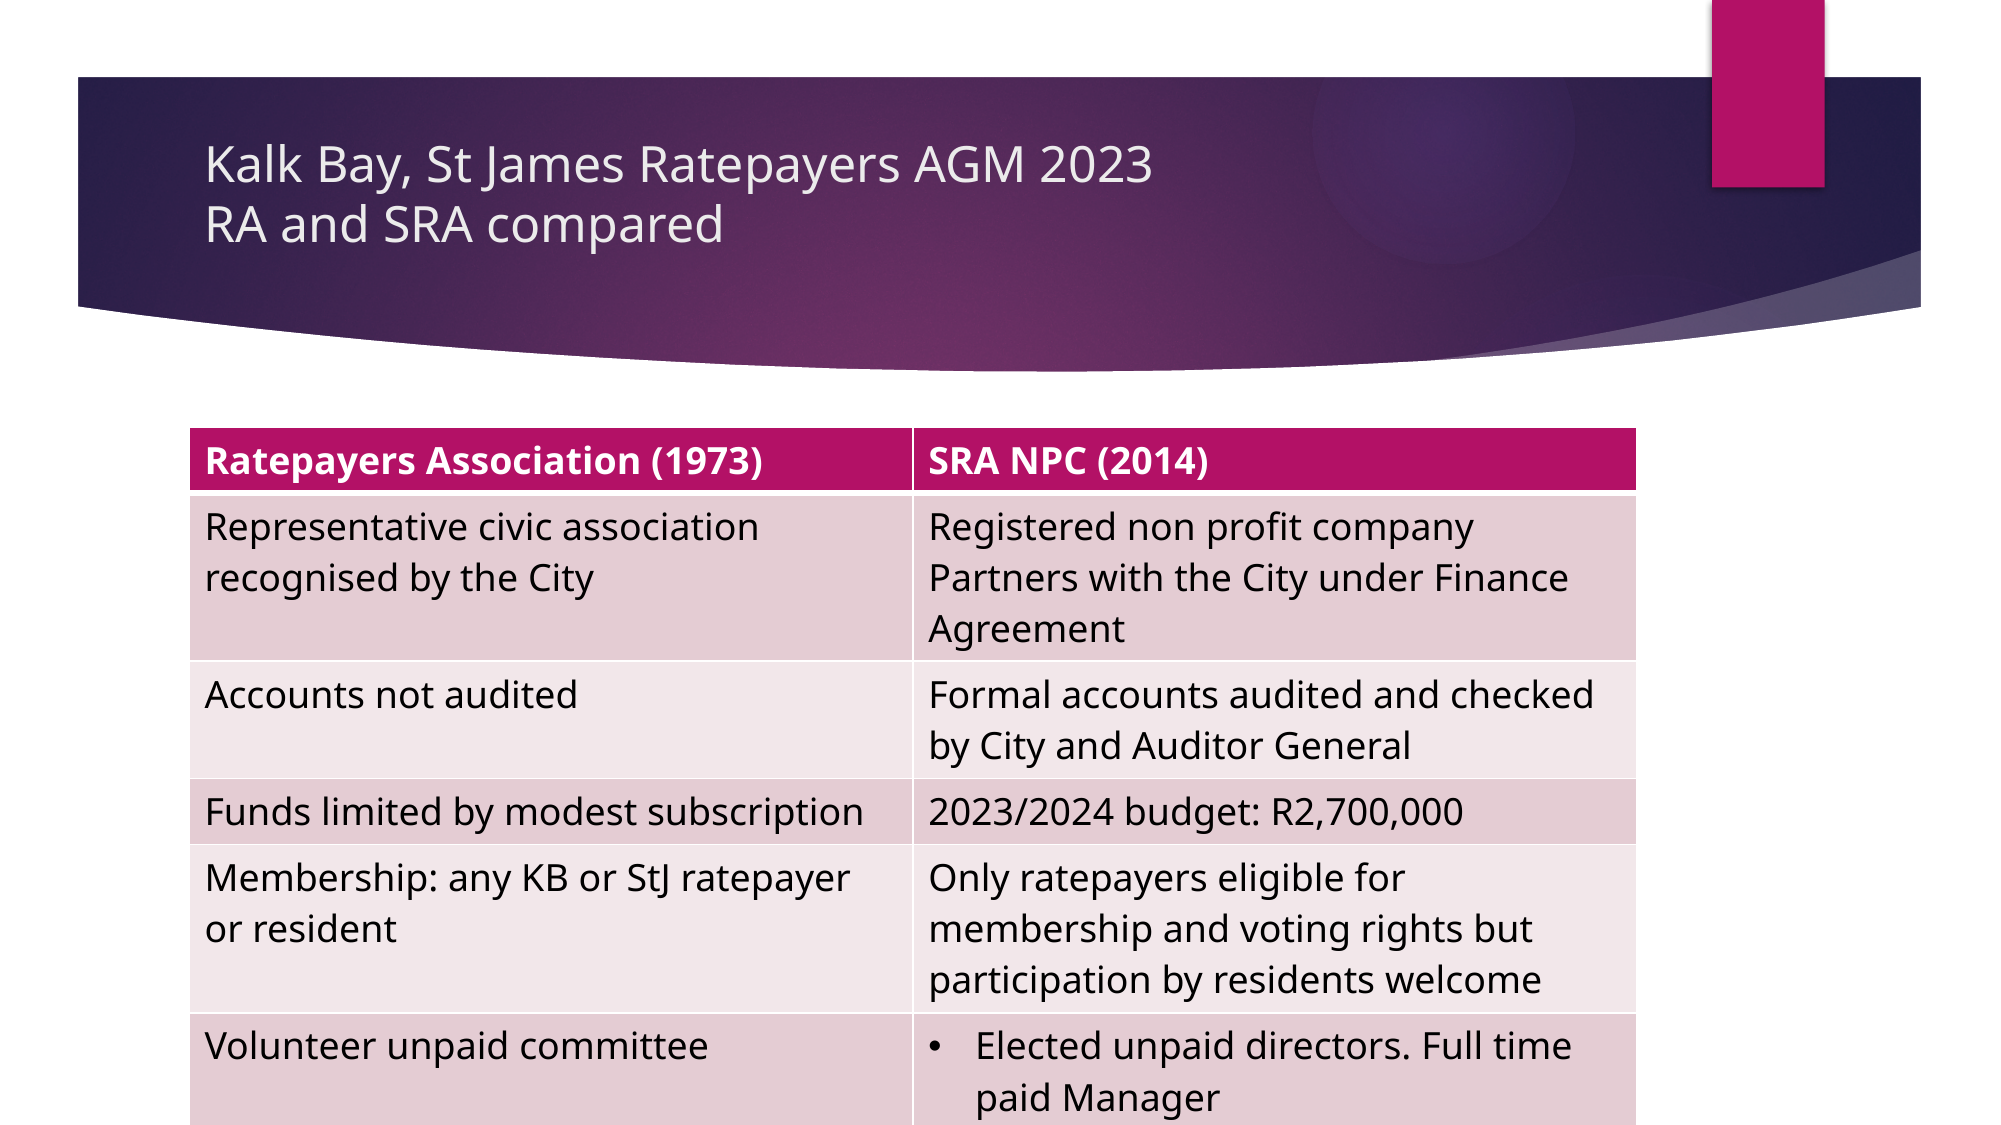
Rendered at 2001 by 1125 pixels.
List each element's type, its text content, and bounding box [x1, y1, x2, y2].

table_cell Volunteer unpaid committee [190, 1014, 912, 1125]
table_cell Formal accounts audited and checked by City and Auditor General [914, 662, 1636, 778]
table_cell 2023/2024 budget: R2,700,000 [914, 779, 1636, 844]
table_cell Only ratepayers eligible for membership and voting rights but participation by residents welcome [914, 845, 1636, 1012]
table_cell Membership: any KB or StJ ratepayer or resident [190, 845, 912, 1012]
table_cell Elected unpaid directors. Full time paid Manager Contracted service providers (Public safety and cleansing) [914, 1014, 1636, 1125]
title Kalk Bay, St James Ratepayers AGM 2023 RA and SRA compared [189, 109, 1627, 276]
table_header Ratepayers Association (1973) [190, 428, 912, 490]
table_cell Registered non profit company Partners with the City under Finance Agreement [914, 496, 1636, 660]
table_header SRA NPC (2014) [914, 428, 1636, 490]
table_cell Funds limited by modest subscription [190, 779, 912, 844]
table_cell Representative civic association recognised by the City [190, 496, 912, 660]
table_cell Accounts not audited [190, 662, 912, 778]
